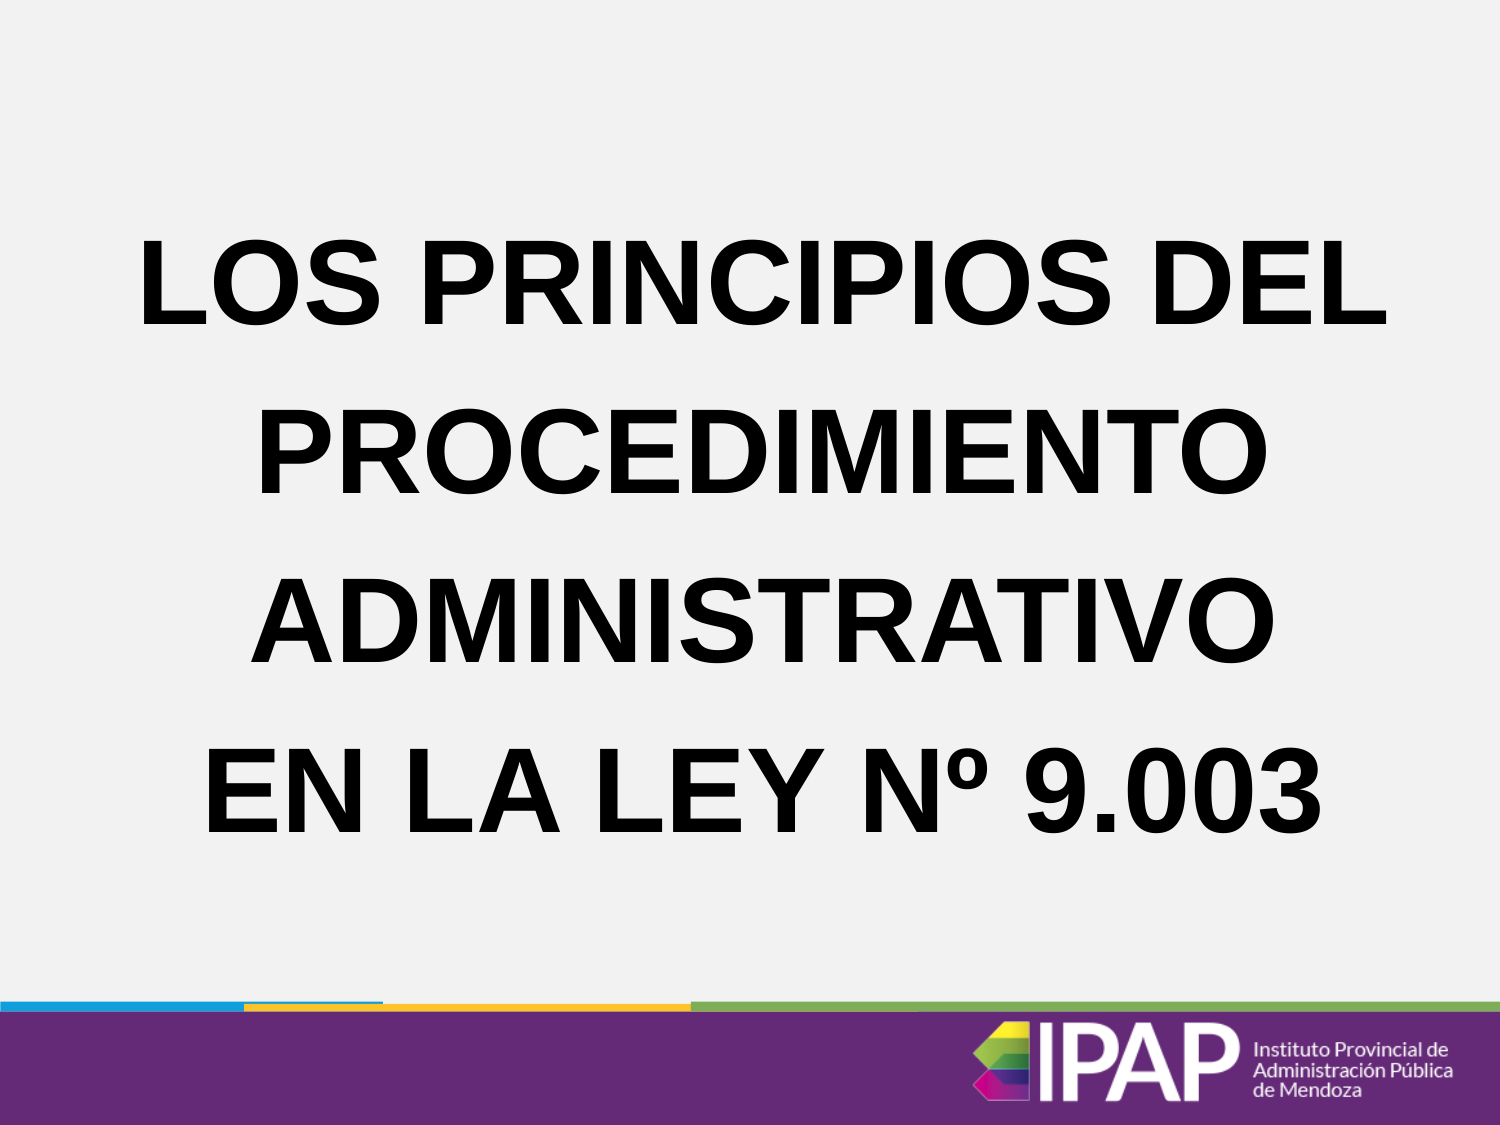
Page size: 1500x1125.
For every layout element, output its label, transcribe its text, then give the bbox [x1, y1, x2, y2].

list LOS PRINCIPIOS DEL PROCEDIMIENTO ADMINISTRATIVO EN LA LEY Nº 9.003 [88, 196, 1439, 940]
picture [967, 1011, 1457, 1114]
text_box [690, 1001, 1500, 1012]
text_box [244, 1003, 690, 1012]
text_box [0, 1012, 1500, 1125]
text_box [0, 1001, 383, 1012]
